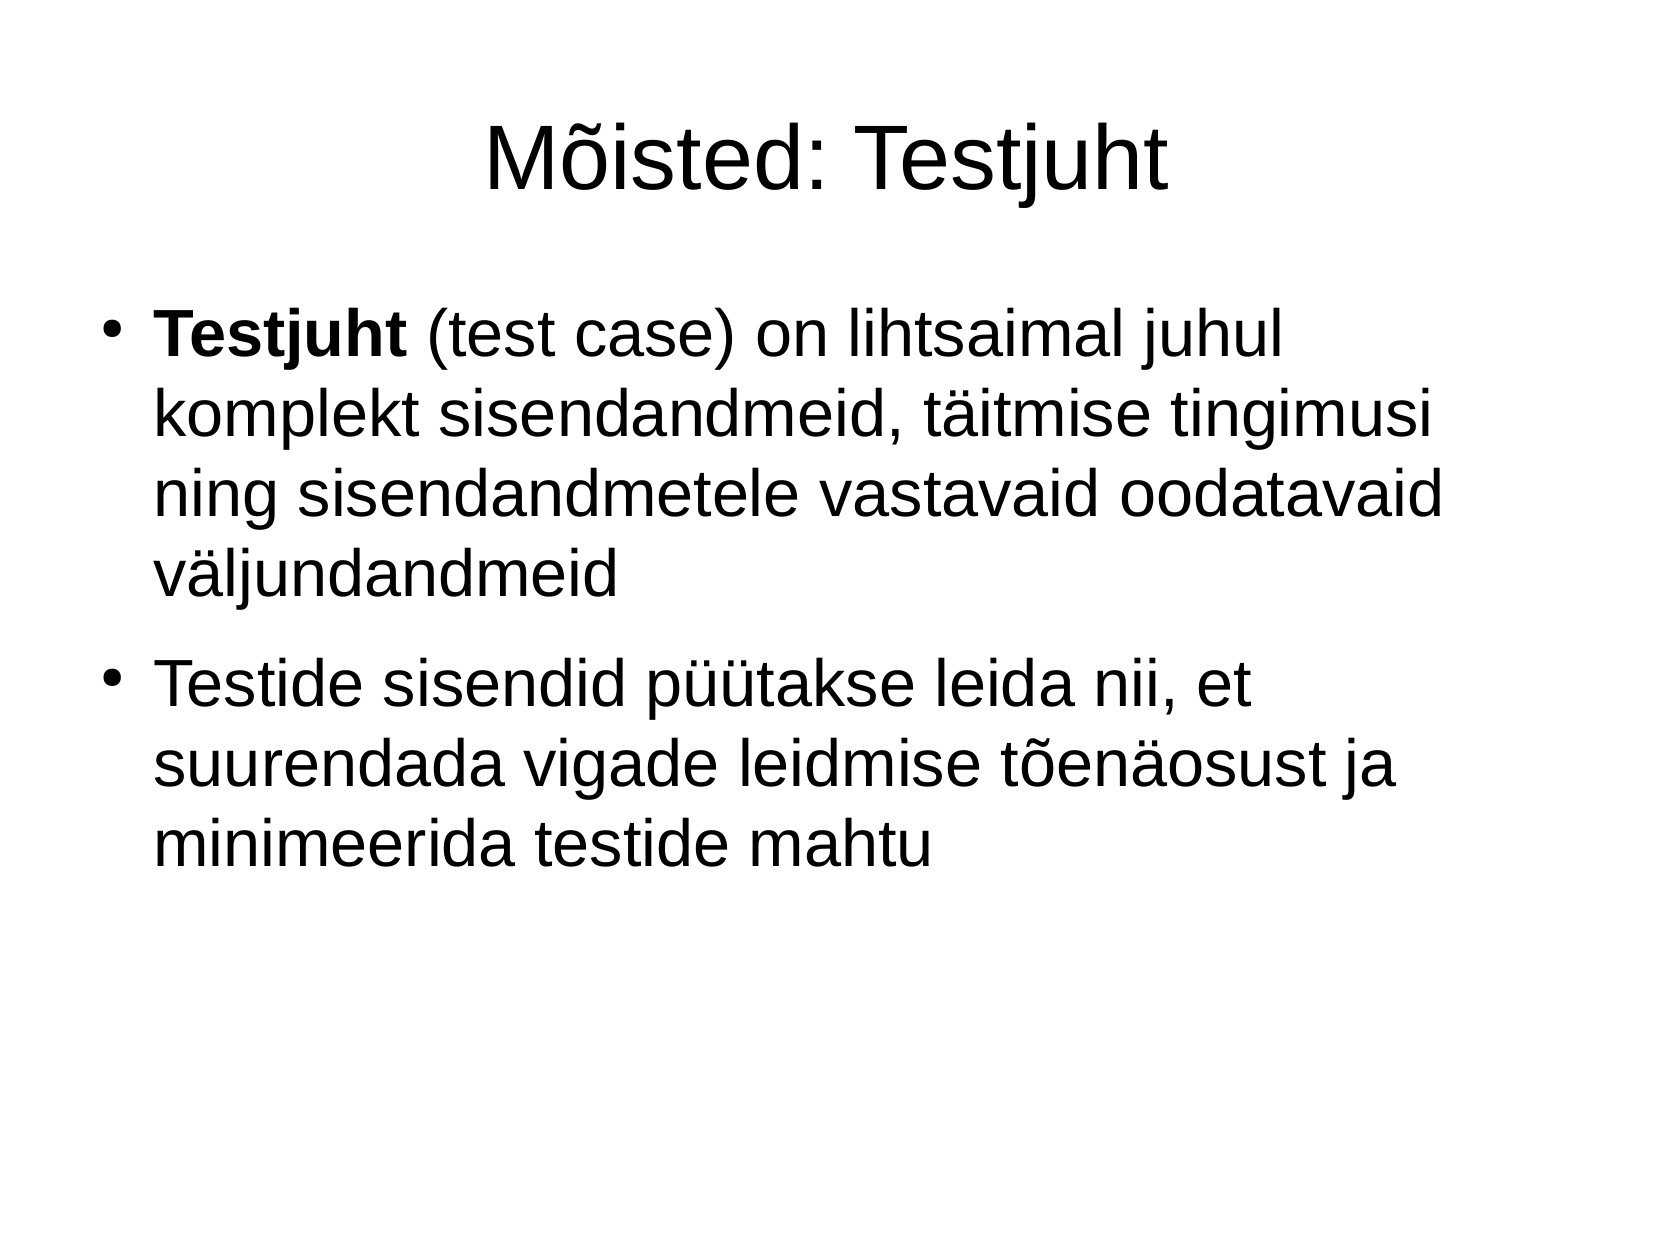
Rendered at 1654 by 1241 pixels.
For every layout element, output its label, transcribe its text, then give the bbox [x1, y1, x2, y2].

title Mõisted: Testjuht [82, 49, 1571, 257]
list Testjuht (test case) on lihtsaimal juhul komplekt sisendandmeid, täitmise tingimusi ning sisendandmetele vastavaid oodatavaid väljundandmeid Testide sisendid püütakse leida nii, et suurendada vigade leidmise tõenäosust ja minimeerida testide mahtu [82, 290, 1538, 1010]
